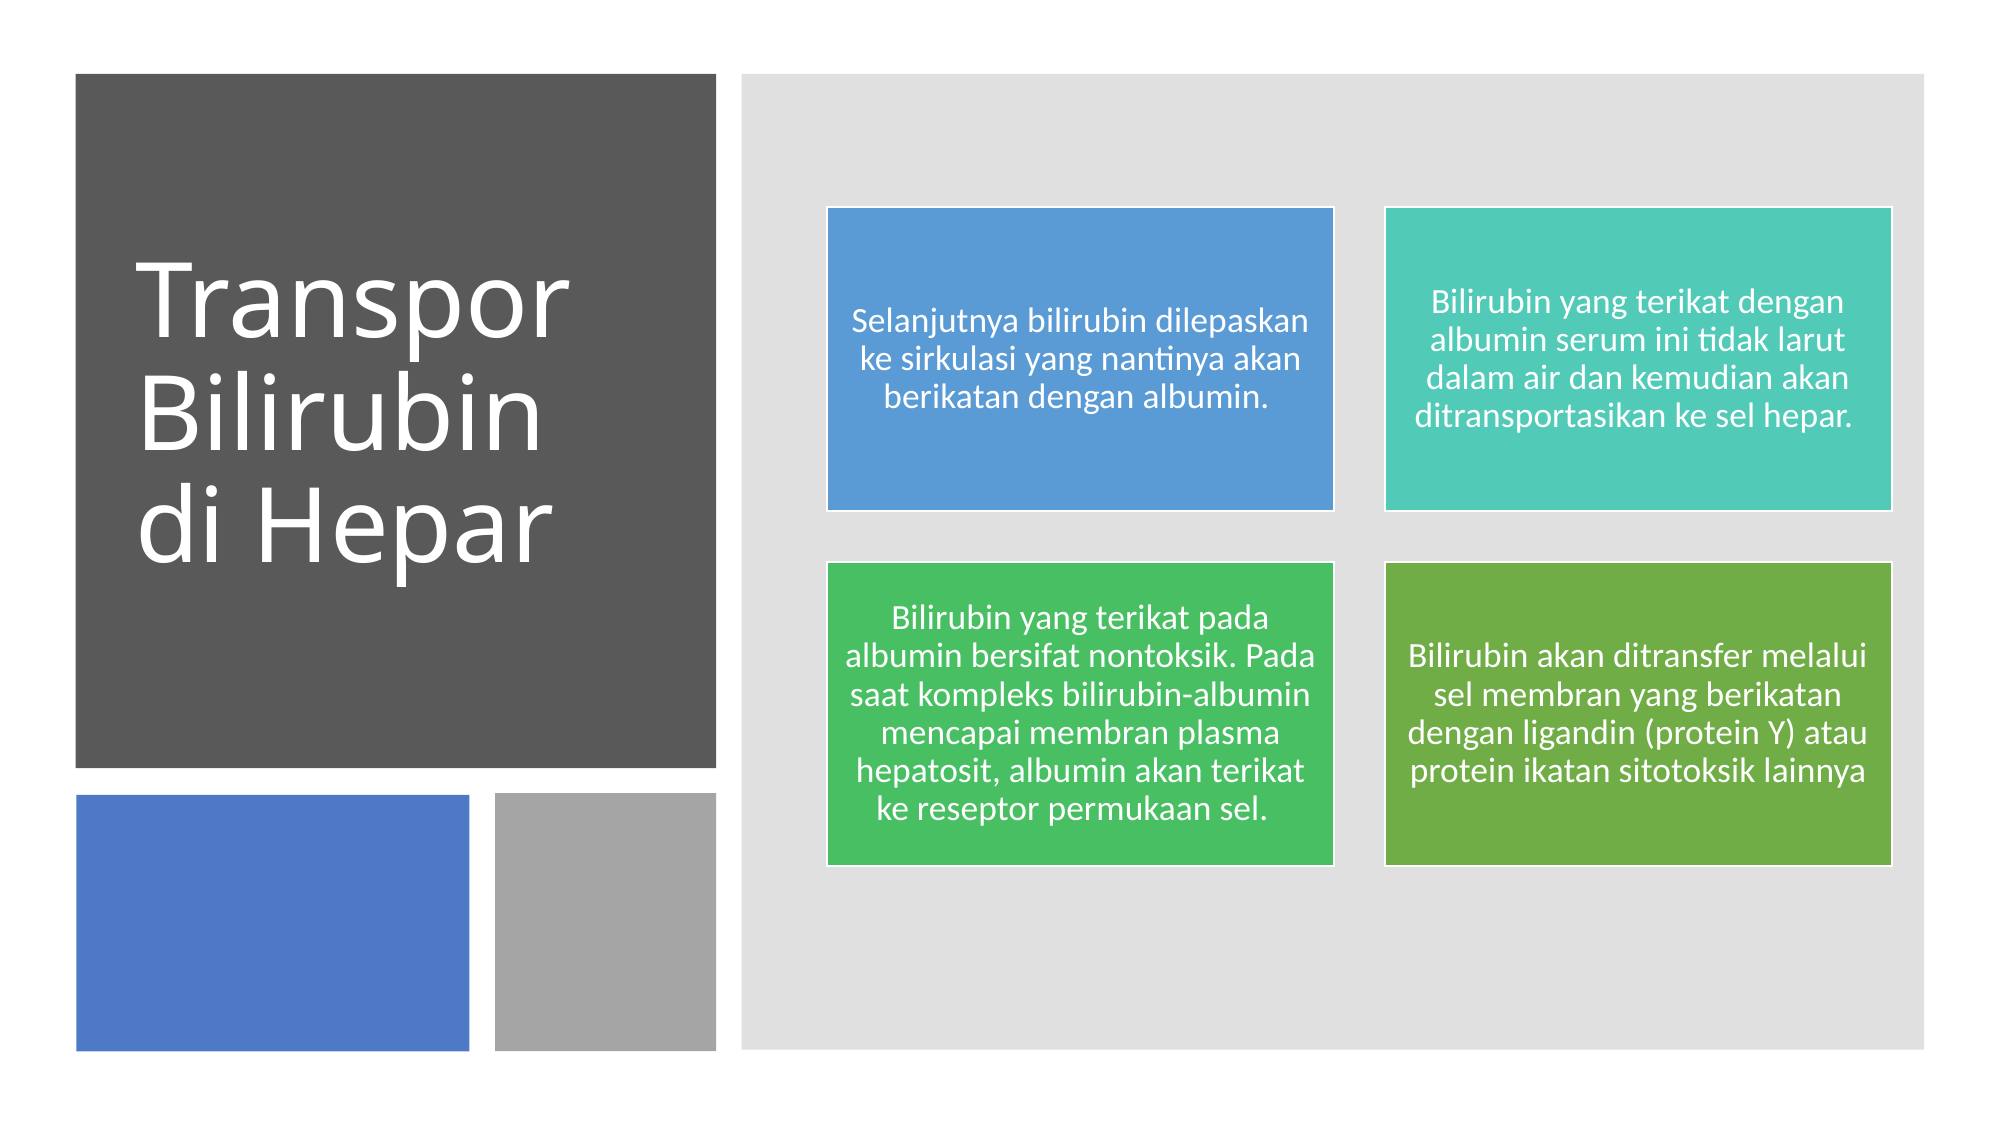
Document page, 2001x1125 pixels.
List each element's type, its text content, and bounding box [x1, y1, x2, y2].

title Transpor Bilirubin di Hepar [120, 183, 672, 650]
text_box [741, 73, 1925, 1051]
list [827, 105, 1892, 968]
text_box [494, 792, 717, 1052]
text_box [75, 73, 717, 769]
text_box [75, 794, 470, 1052]
